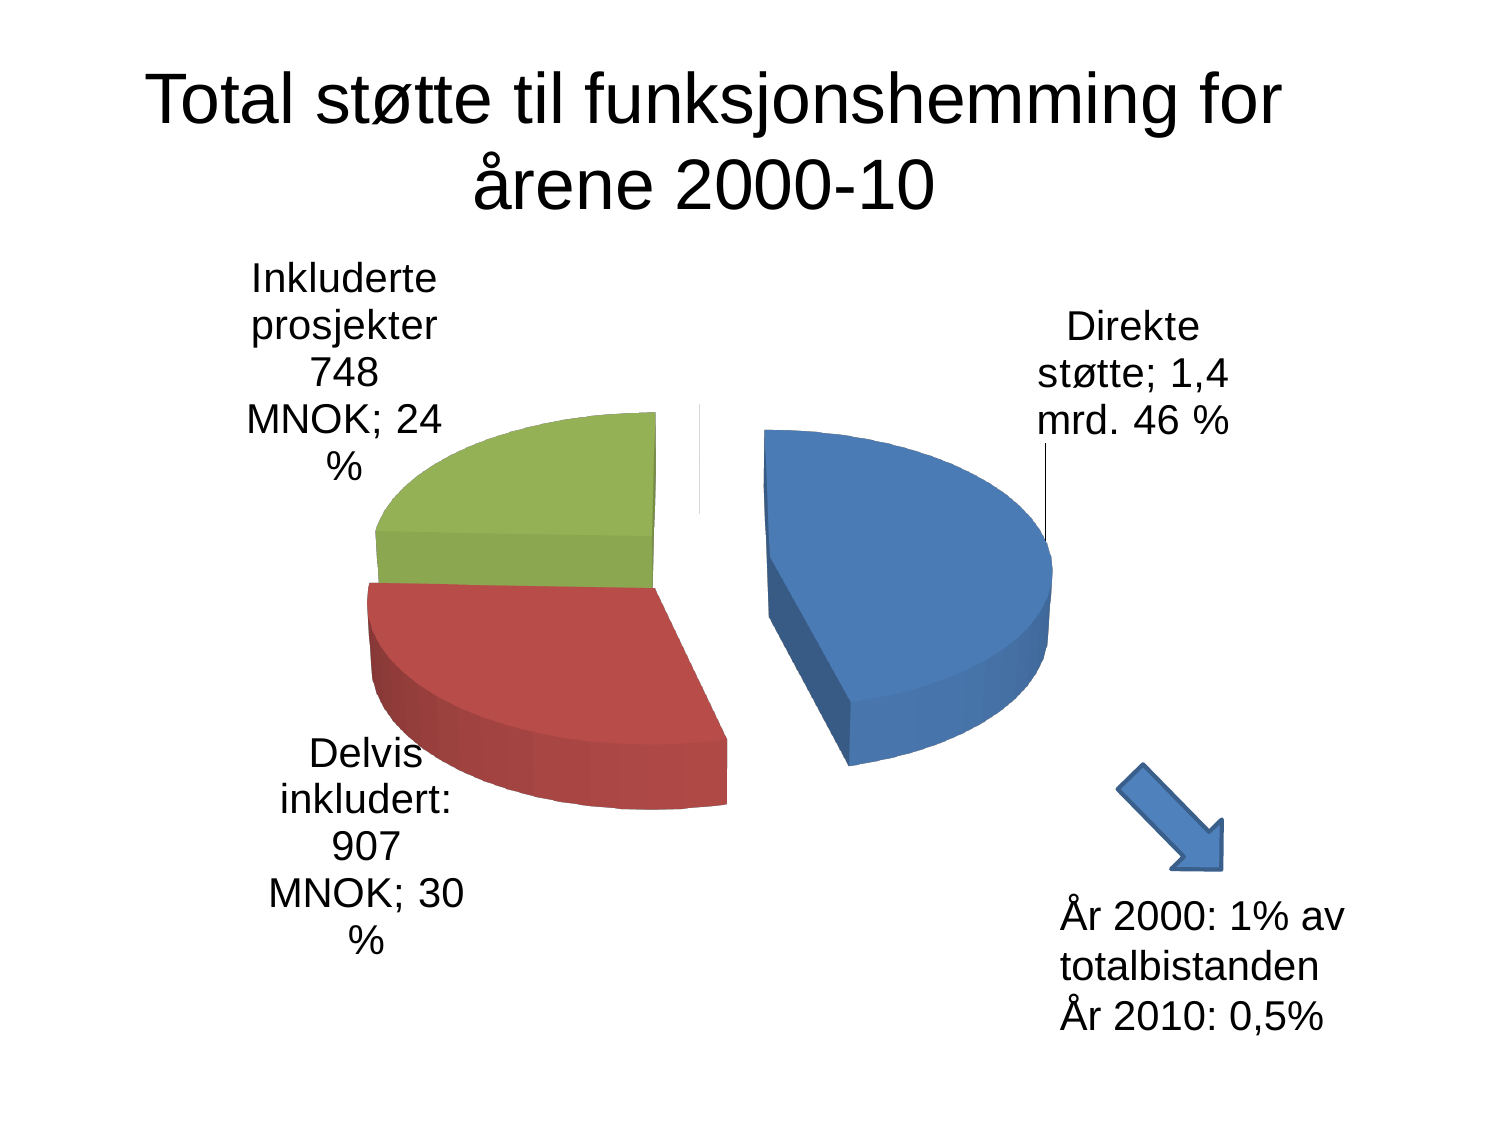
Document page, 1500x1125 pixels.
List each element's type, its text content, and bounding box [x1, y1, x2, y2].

text_box År 2000: 1% av totalbistanden År 2010: 0,5% [1045, 881, 1444, 1047]
title Total støtte til funksjonshemming for årene 2000-10 [64, 42, 1365, 233]
chart [88, 255, 1353, 965]
